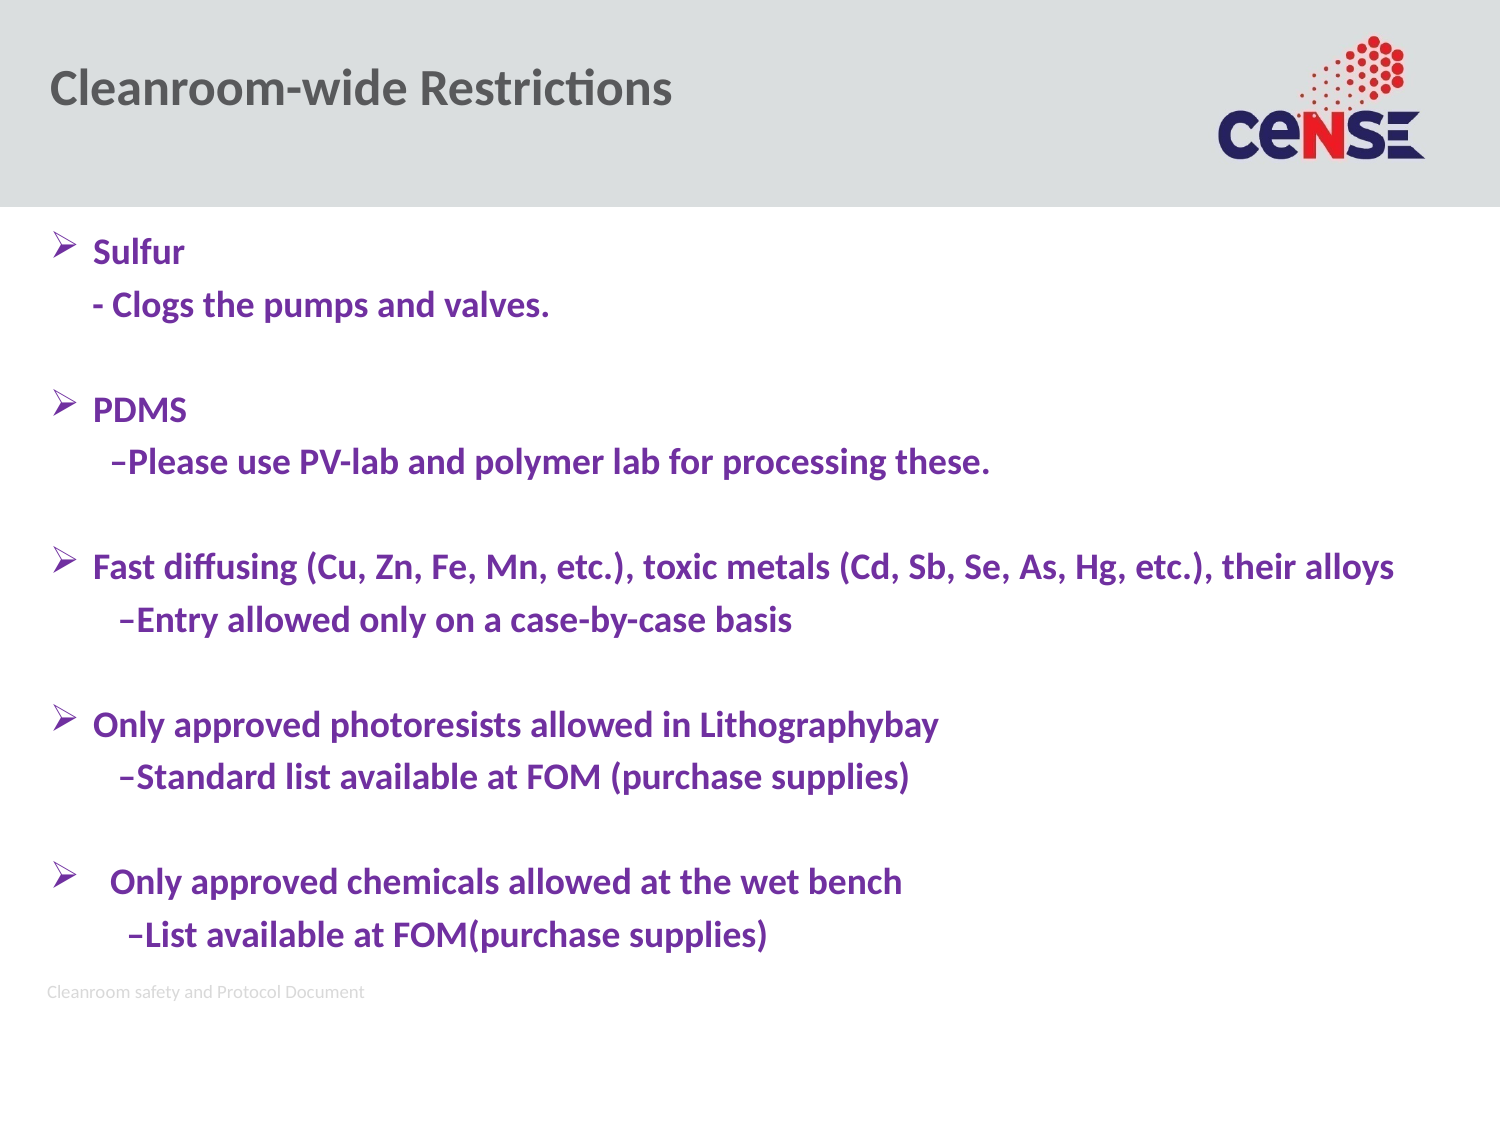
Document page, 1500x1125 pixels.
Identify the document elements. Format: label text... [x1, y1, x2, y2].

list Sulfur - Clogs the pumps and valves. PDMS –Please use PV-lab and polymer lab for processing these. Fast diffusing (Cu, Zn, Fe, Mn, etc.), toxic metals (Cd, Sb, Se, As, Hg, etc.), their alloys –Entry allowed only on a case-by-case basis Only approved photoresists allowed in Lithographybay –Standard list available at FOM (purchase supplies) Only approved chemicals allowed at the wet bench –List available at FOM(purchase supplies) [34, 219, 1466, 1088]
picture [0, 0, 1500, 207]
title Cleanroom-wide Restrictions [34, 30, 1211, 186]
